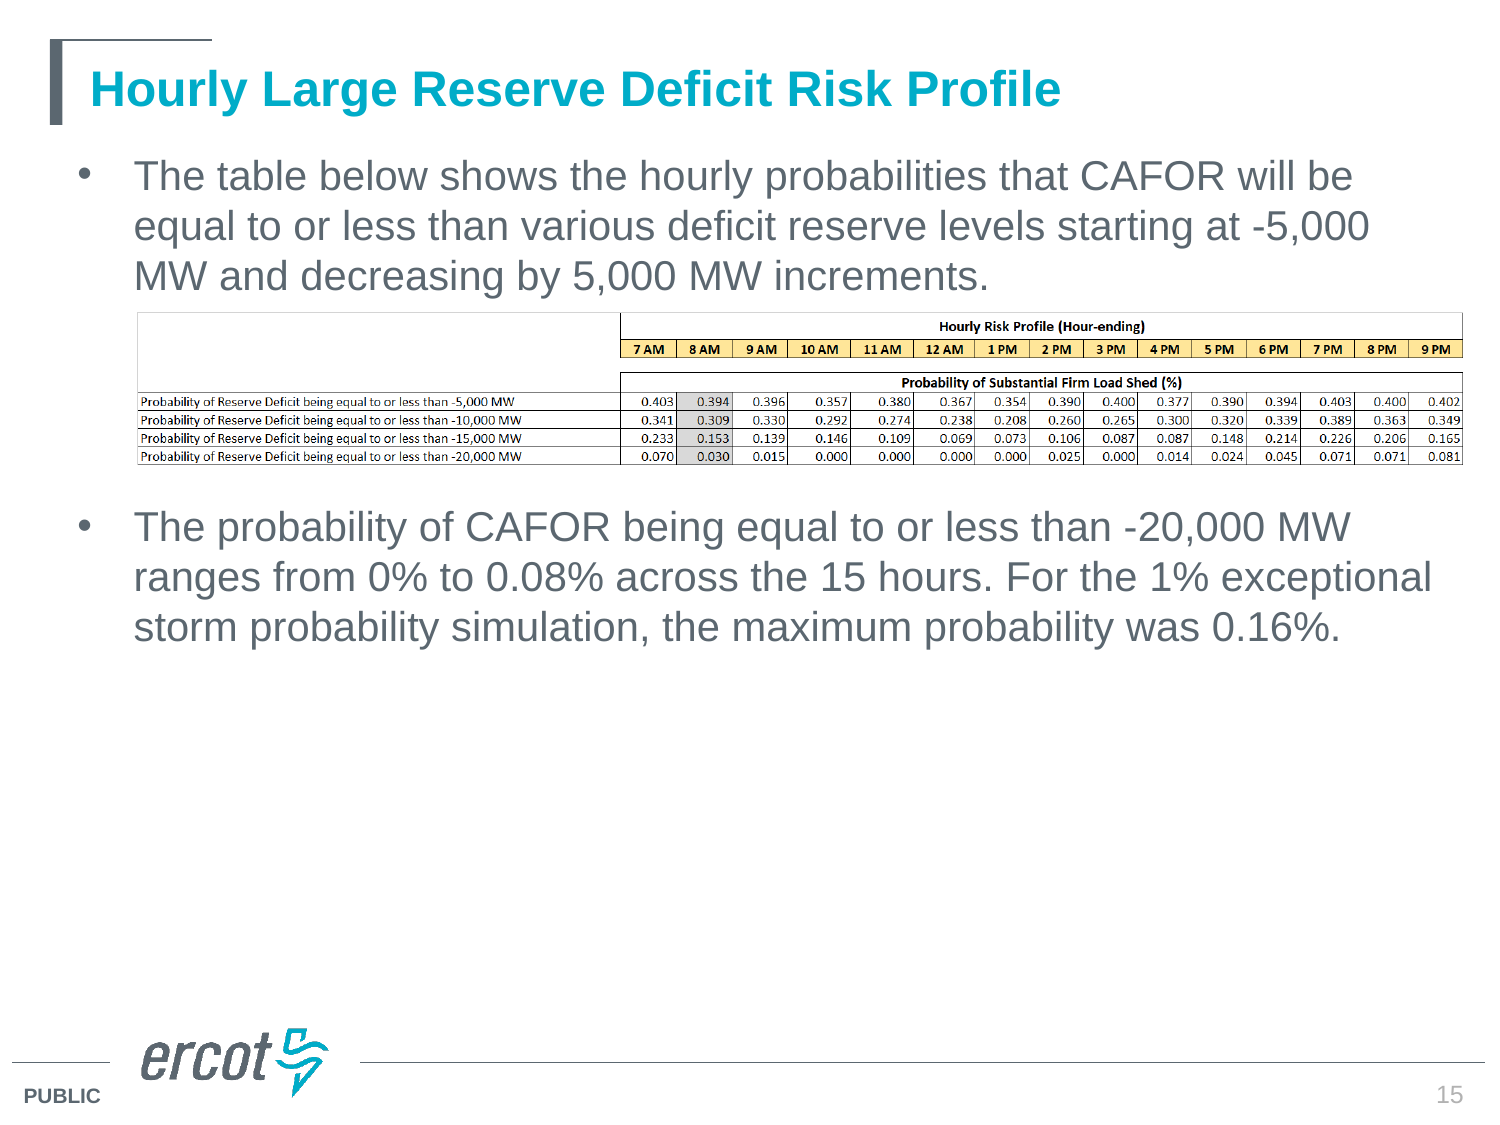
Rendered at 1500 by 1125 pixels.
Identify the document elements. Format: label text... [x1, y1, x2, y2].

picture [137, 312, 1463, 465]
list The table below shows the hourly probabilities that CAFOR will be equal to or less than various deficit reserve levels starting at -5,000 MW and decreasing by 5,000 MW increments. The probability of CAFOR being equal to or less than -20,000 MW ranges from 0% to 0.08% across the 15 hours. For the 1% exceptional storm probability simulation, the maximum probability was 0.16%. [62, 141, 1463, 1052]
picture [137, 1052, 332, 1100]
title Hourly Large Reserve Deficit Risk Profile [75, 48, 1463, 141]
slide_number 15 [1412, 1076, 1488, 1112]
